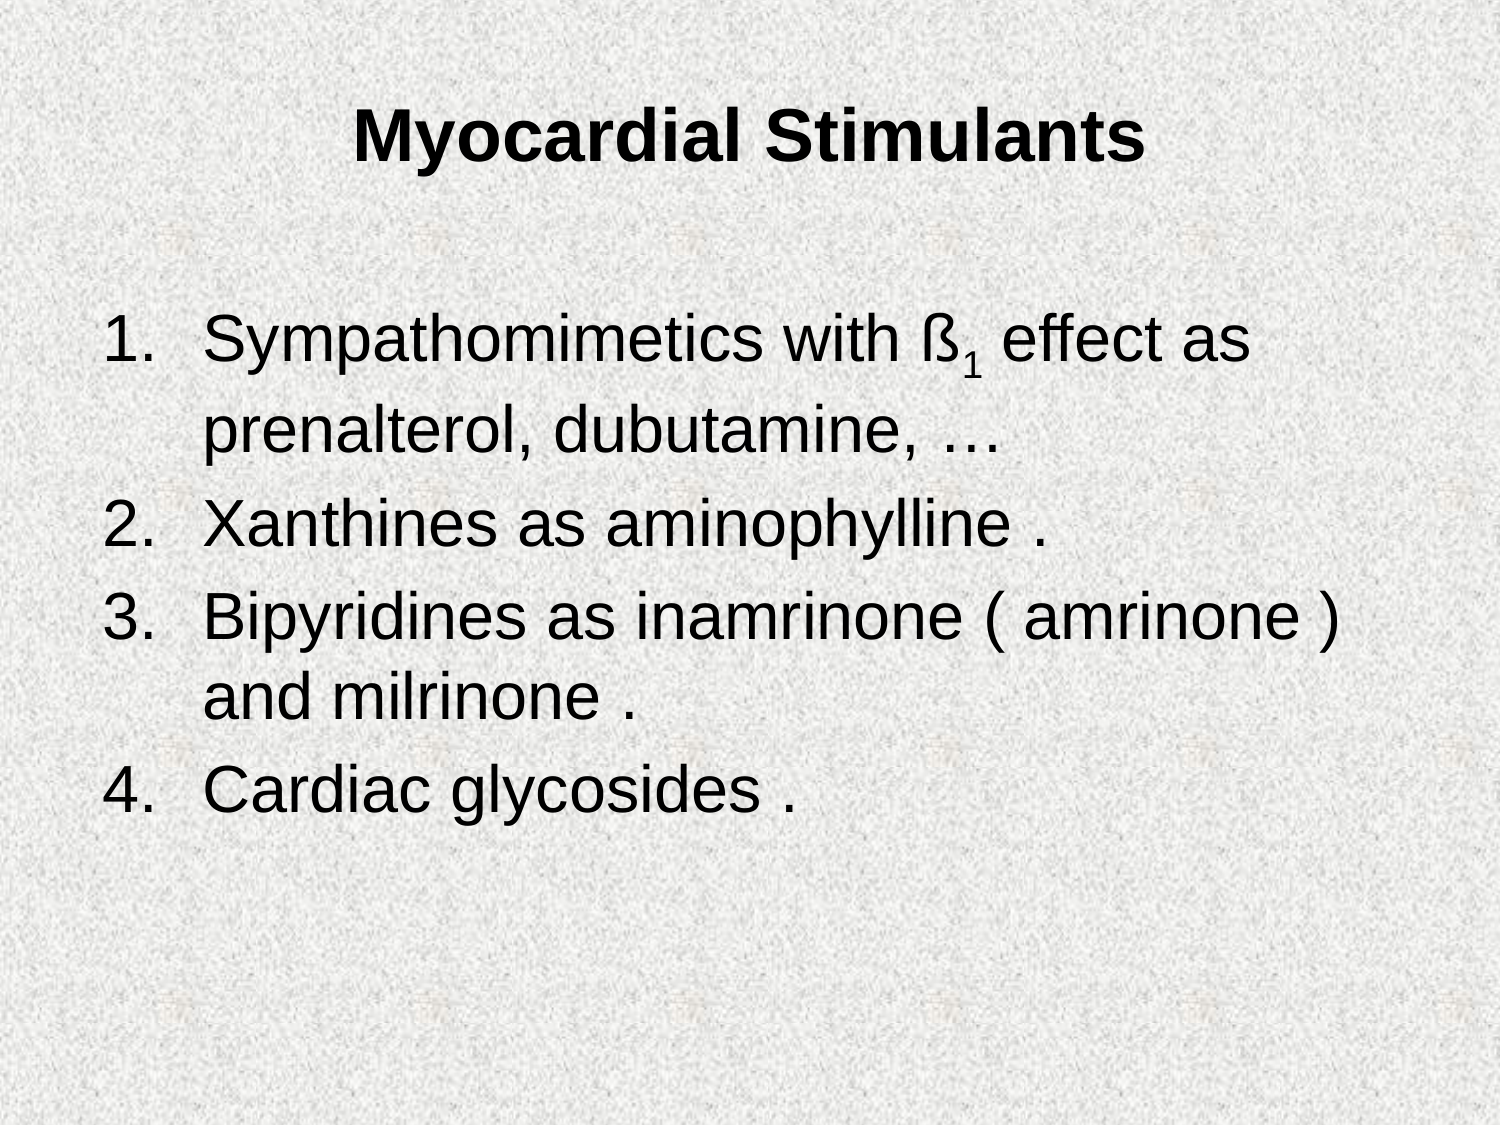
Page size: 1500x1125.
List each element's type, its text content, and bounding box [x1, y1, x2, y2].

list Sympathomimetics with ß1 effect as prenalterol, dubutamine, … Xanthines as aminophylline . Bipyridines as inamrinone ( amrinone ) and milrinone . Cardiac glycosides . [87, 287, 1425, 1125]
picture [0, 0, 1500, 1125]
title Myocardial Stimulants [75, 87, 1425, 175]
